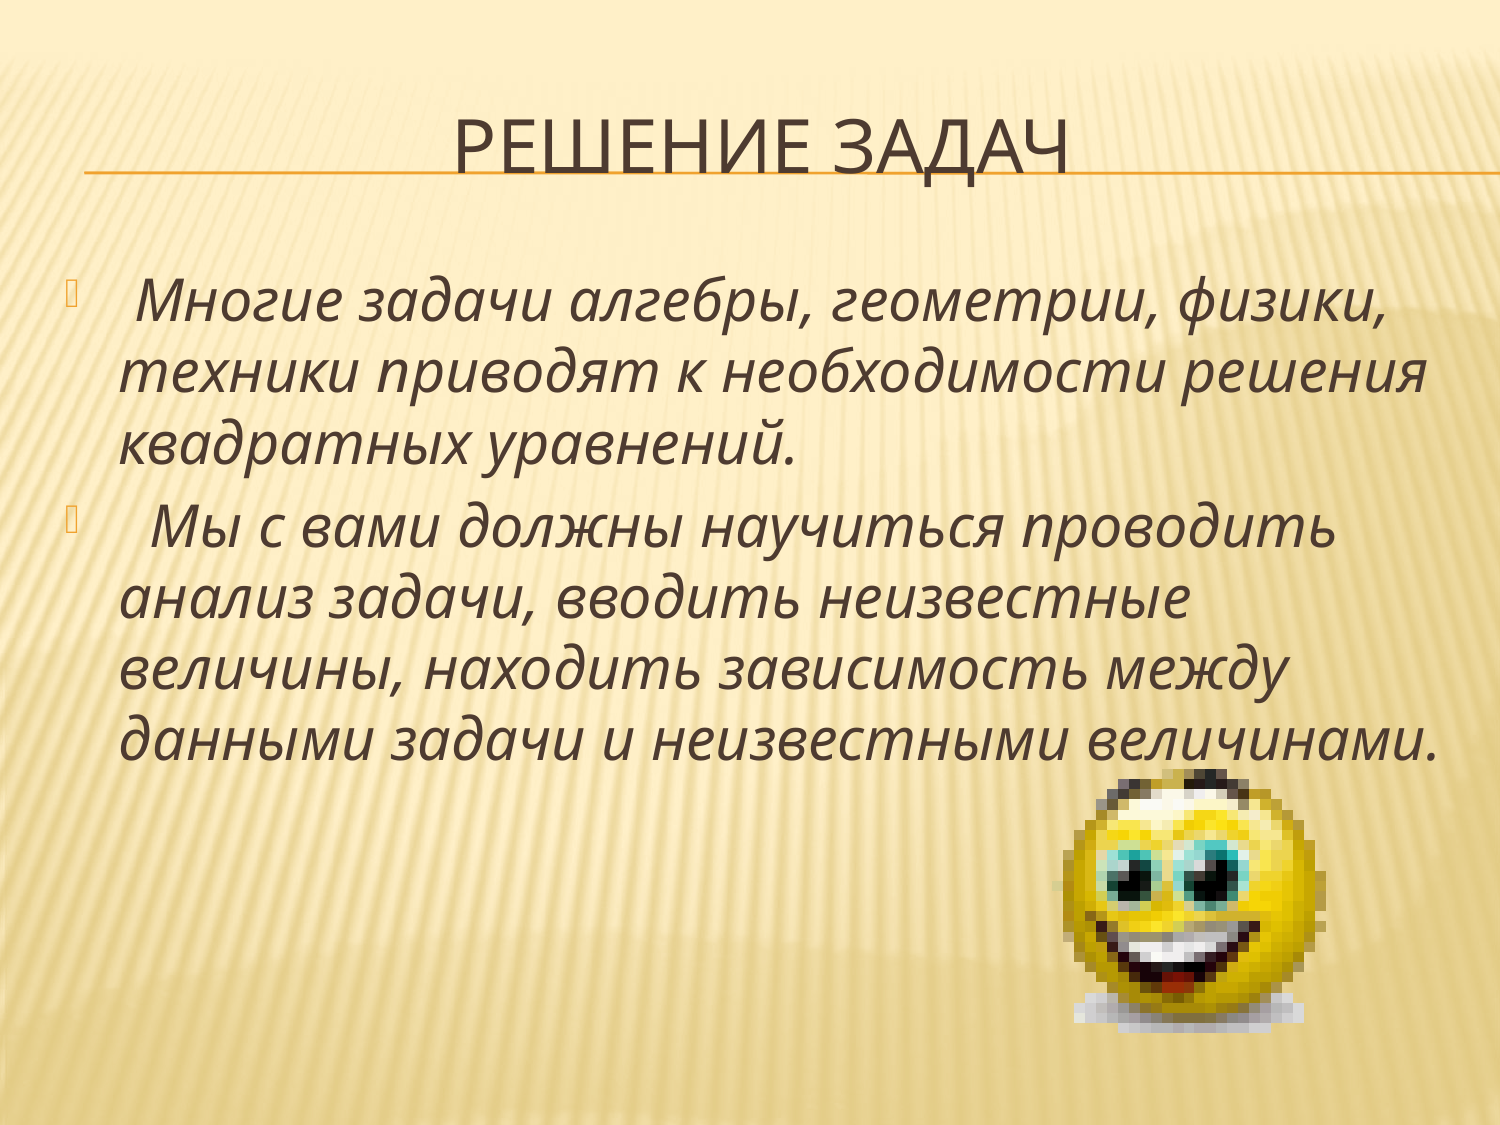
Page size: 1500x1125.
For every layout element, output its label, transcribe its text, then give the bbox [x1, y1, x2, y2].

picture [1030, 749, 1348, 1054]
title Решение задач [50, 75, 1475, 213]
list Многие задачи алгебры, геометрии, физики, техники приводят к необходимости решения квадратных уравнений. Мы с вами должны научиться проводить анализ задачи, вводить неизвестные величины, находить зависимость между данными задачи и неизвестными величинами. [50, 254, 1475, 809]
